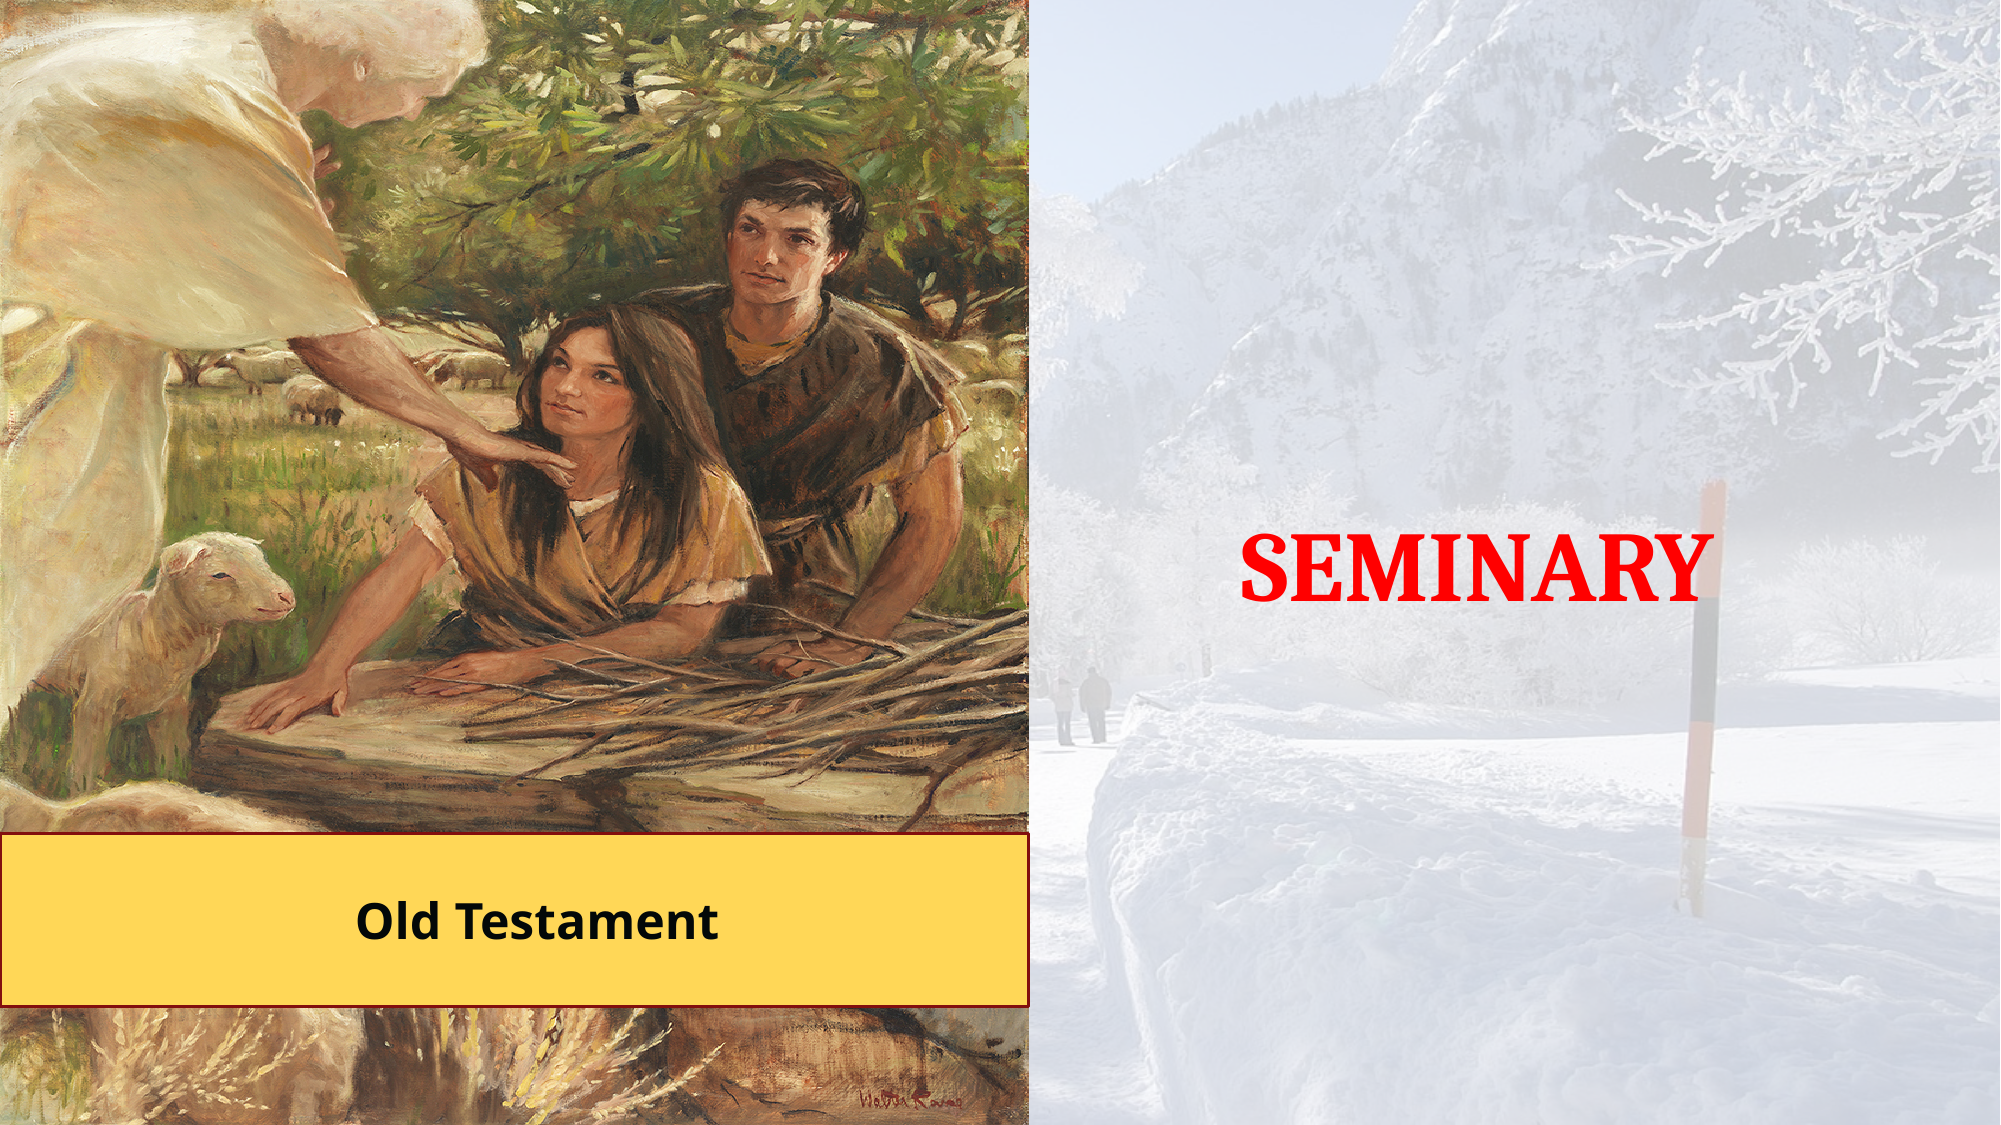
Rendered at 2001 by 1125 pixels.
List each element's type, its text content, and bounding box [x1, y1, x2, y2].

picture [0, 0, 1029, 1125]
text_box SEMINARY [1155, 494, 1802, 629]
